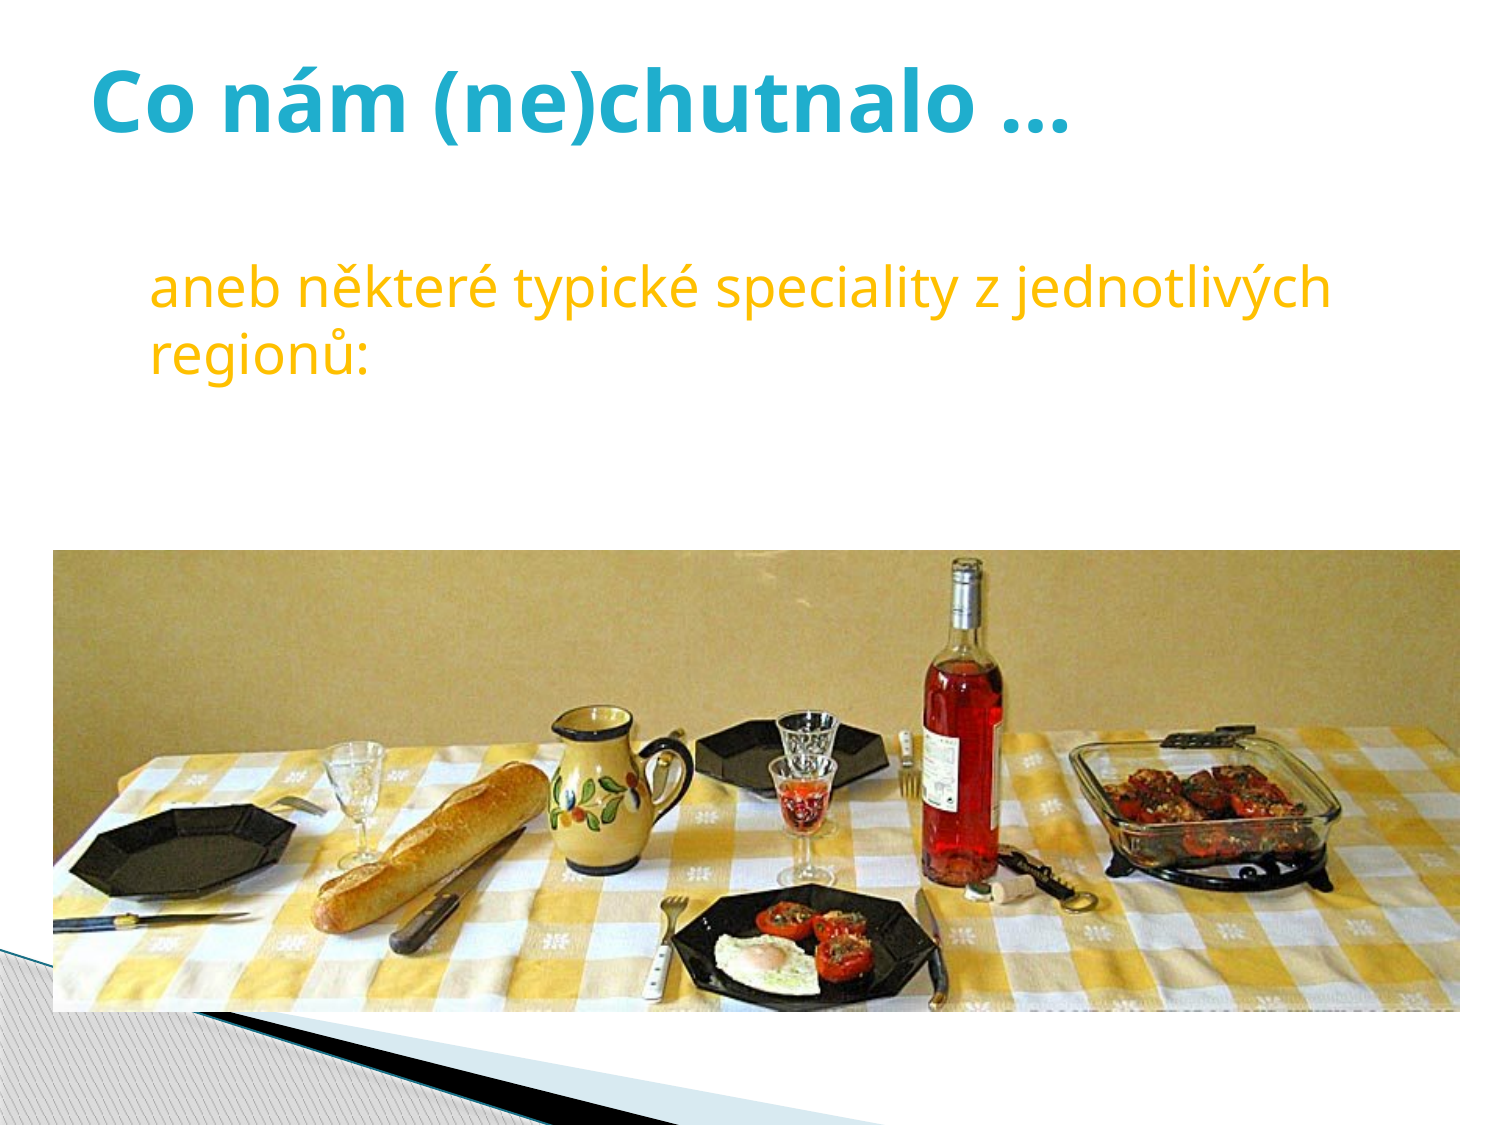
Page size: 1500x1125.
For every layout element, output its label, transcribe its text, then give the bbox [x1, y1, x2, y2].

title Co nám (ne)chutnalo … [74, 0, 1425, 197]
list aneb některé typické speciality z jednotlivých regionů: [74, 243, 1412, 433]
picture [52, 550, 1460, 1012]
